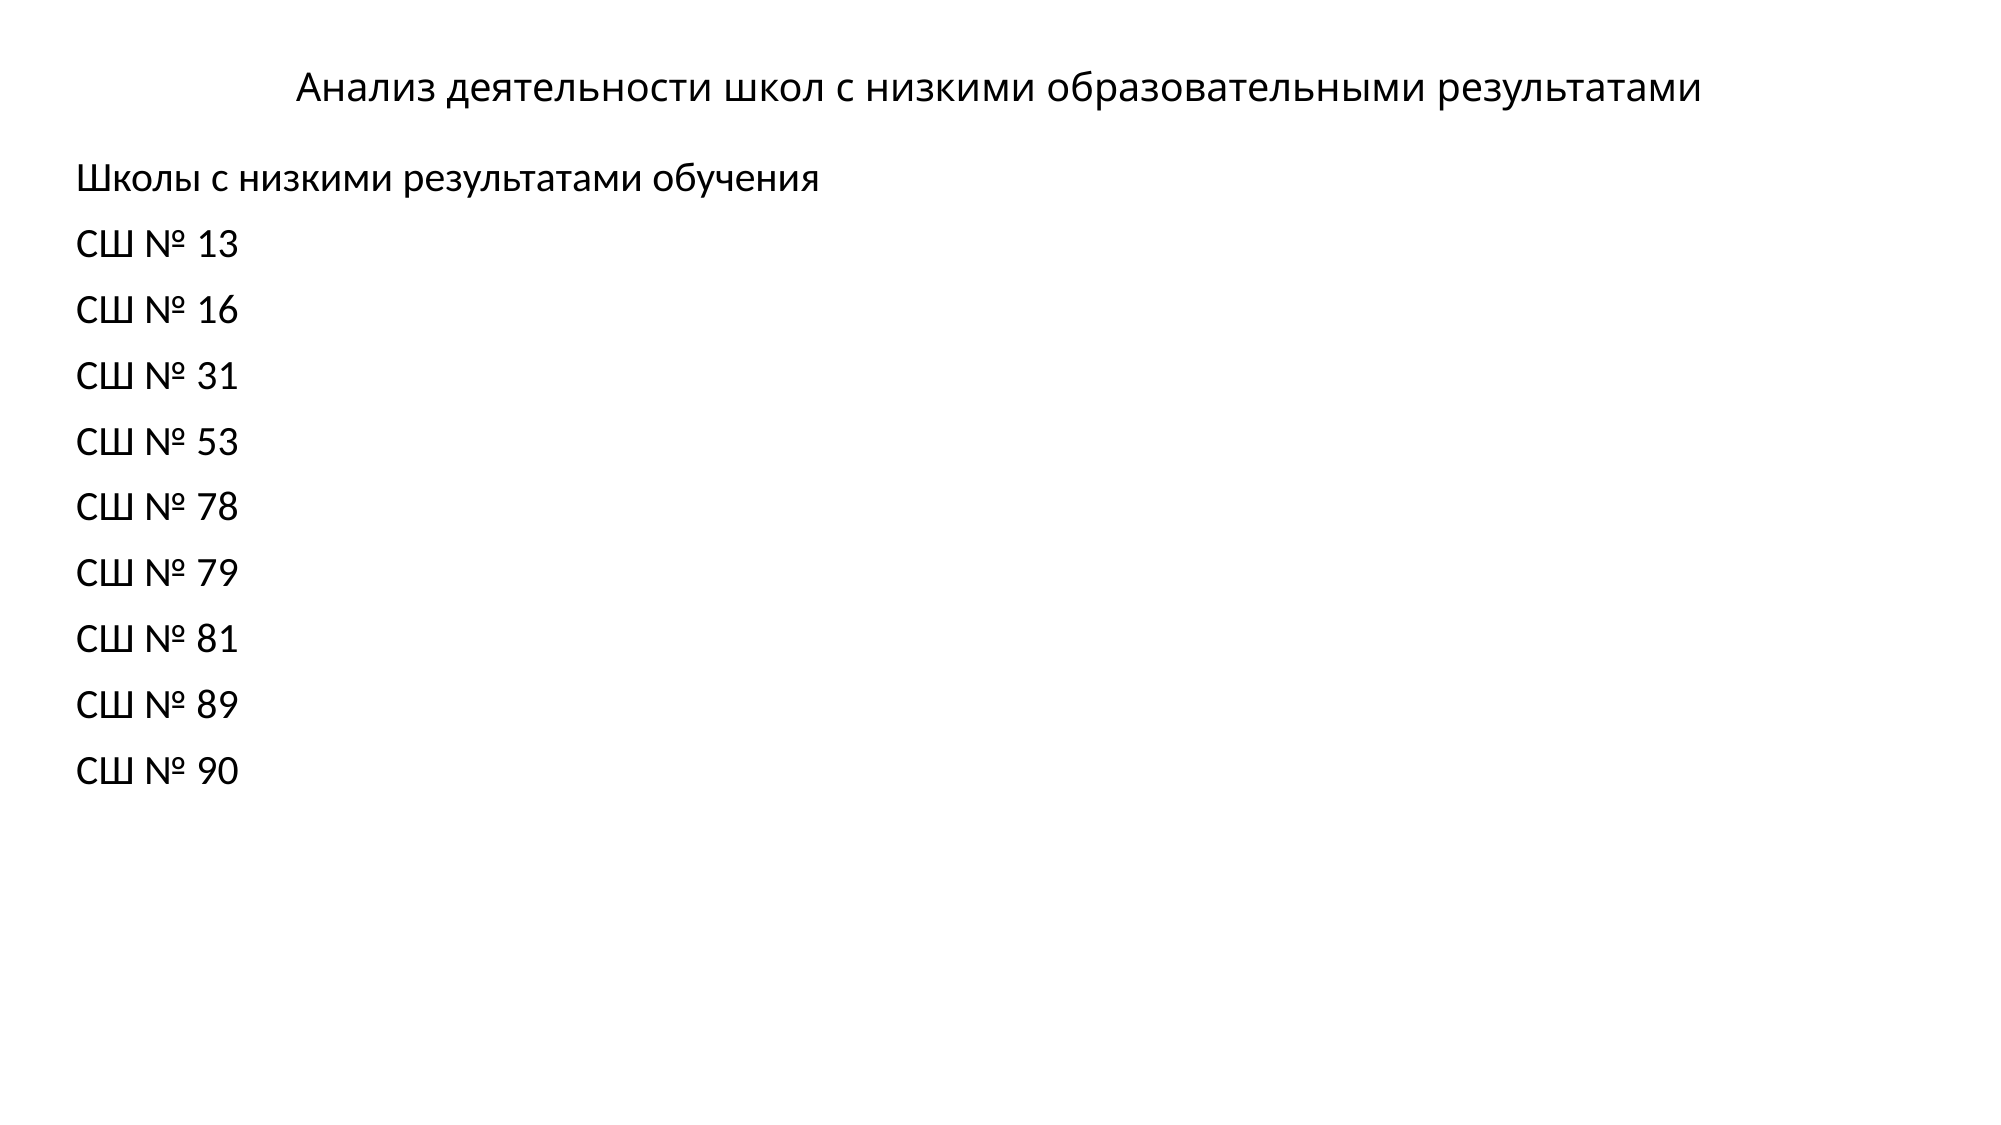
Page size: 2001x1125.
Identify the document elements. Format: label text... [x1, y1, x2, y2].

title Анализ деятельности школ с низкими образовательными результатами [137, 59, 1863, 119]
list Школы с низкими результатами обучения СШ № 13 СШ № 16 СШ № 31 СШ № 53 СШ № 78 СШ № 79 СШ № 81 СШ № 89 СШ № 90 [61, 147, 1938, 1067]
